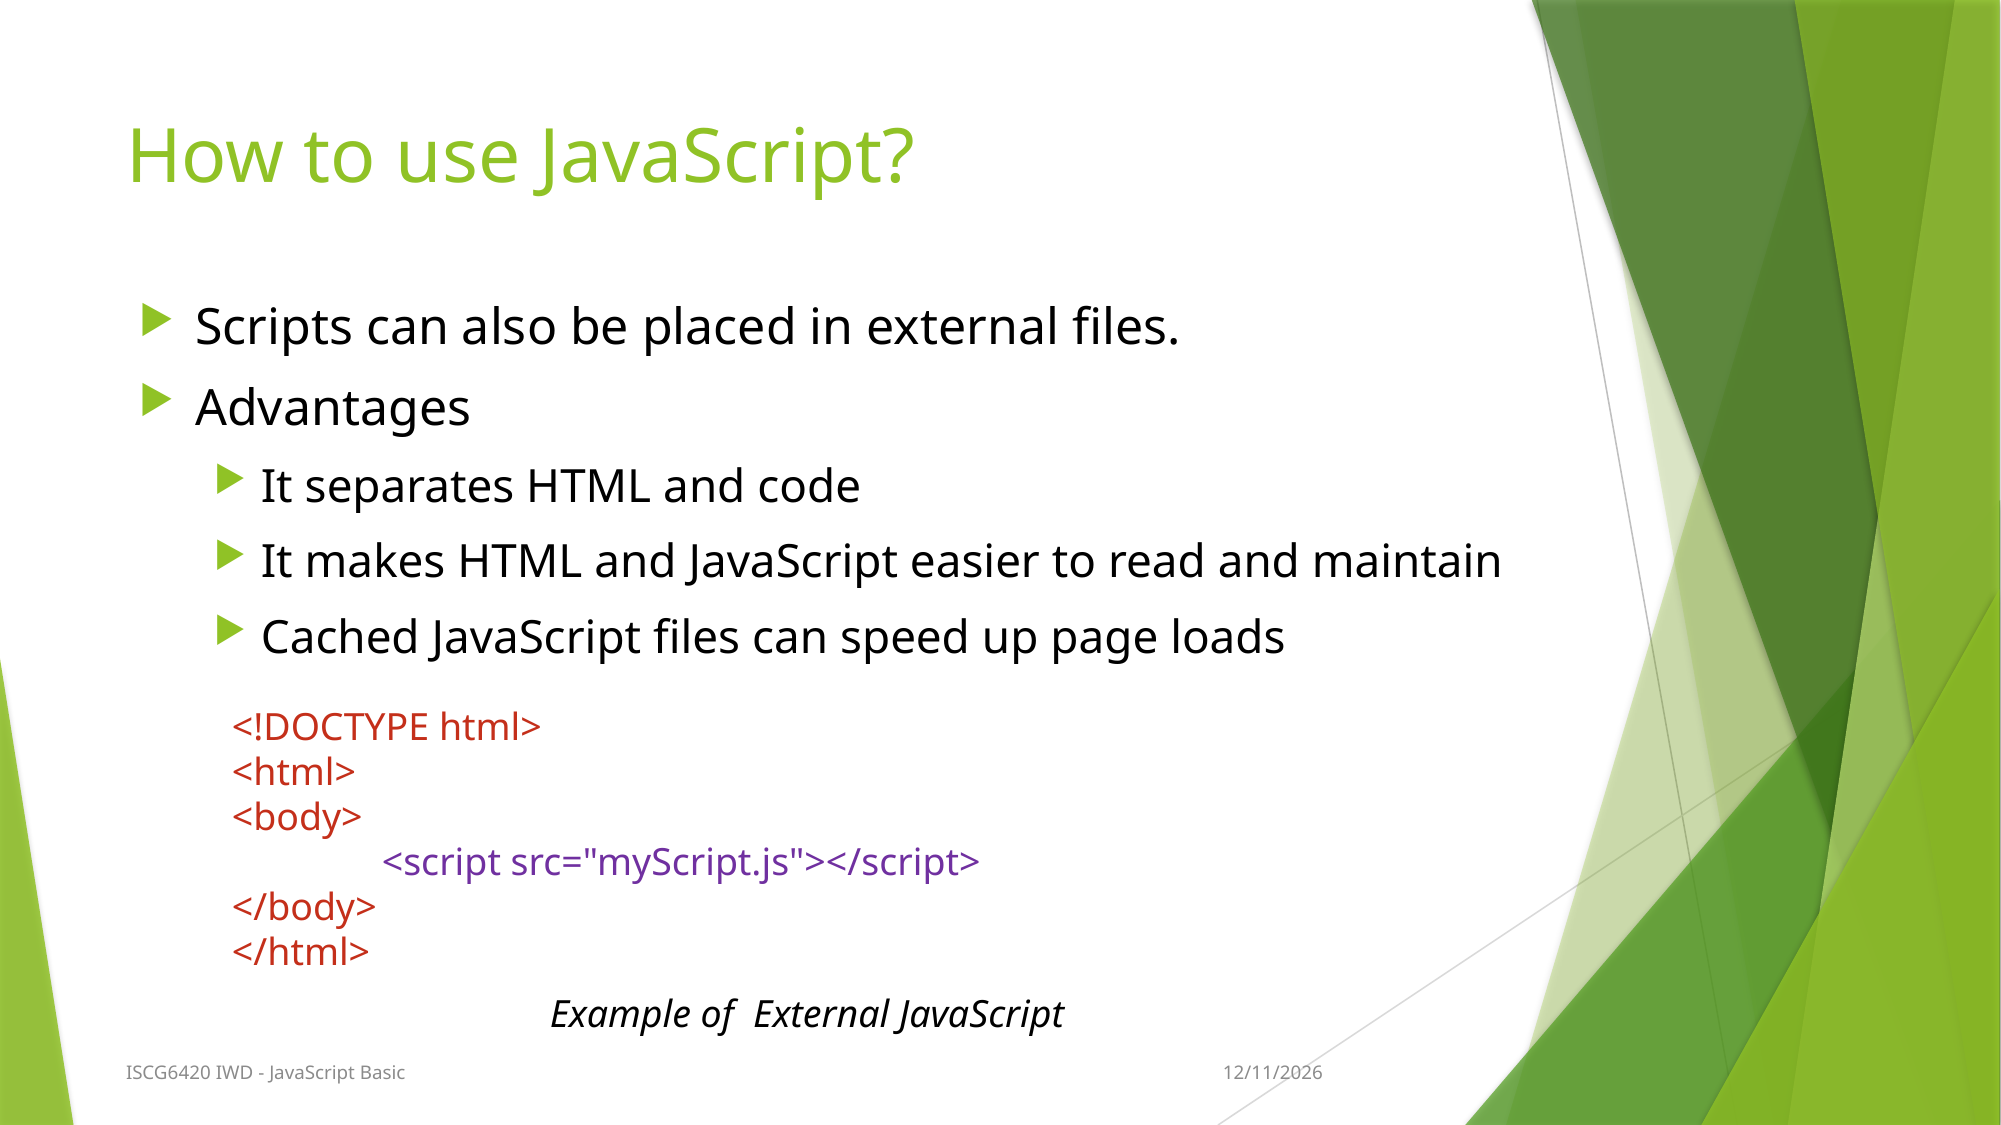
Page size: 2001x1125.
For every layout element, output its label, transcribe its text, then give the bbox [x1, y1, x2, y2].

title How to use JavaScript? [111, 99, 1522, 317]
text_box Example of External JavaScript [534, 982, 1080, 1043]
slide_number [1188, 1043, 1338, 1104]
footer ISCG6420 IWD - JavaScript Basic [111, 1043, 1145, 1104]
text_box <!DOCTYPE html> <html> <body> <script src="myScript.js"></script> </body> </html> [217, 695, 1217, 981]
list Scripts can also be placed in external files. Advantages It separates HTML and code It makes HTML and JavaScript easier to read and maintain Cached JavaScript files can speed up page loads [123, 287, 1522, 924]
